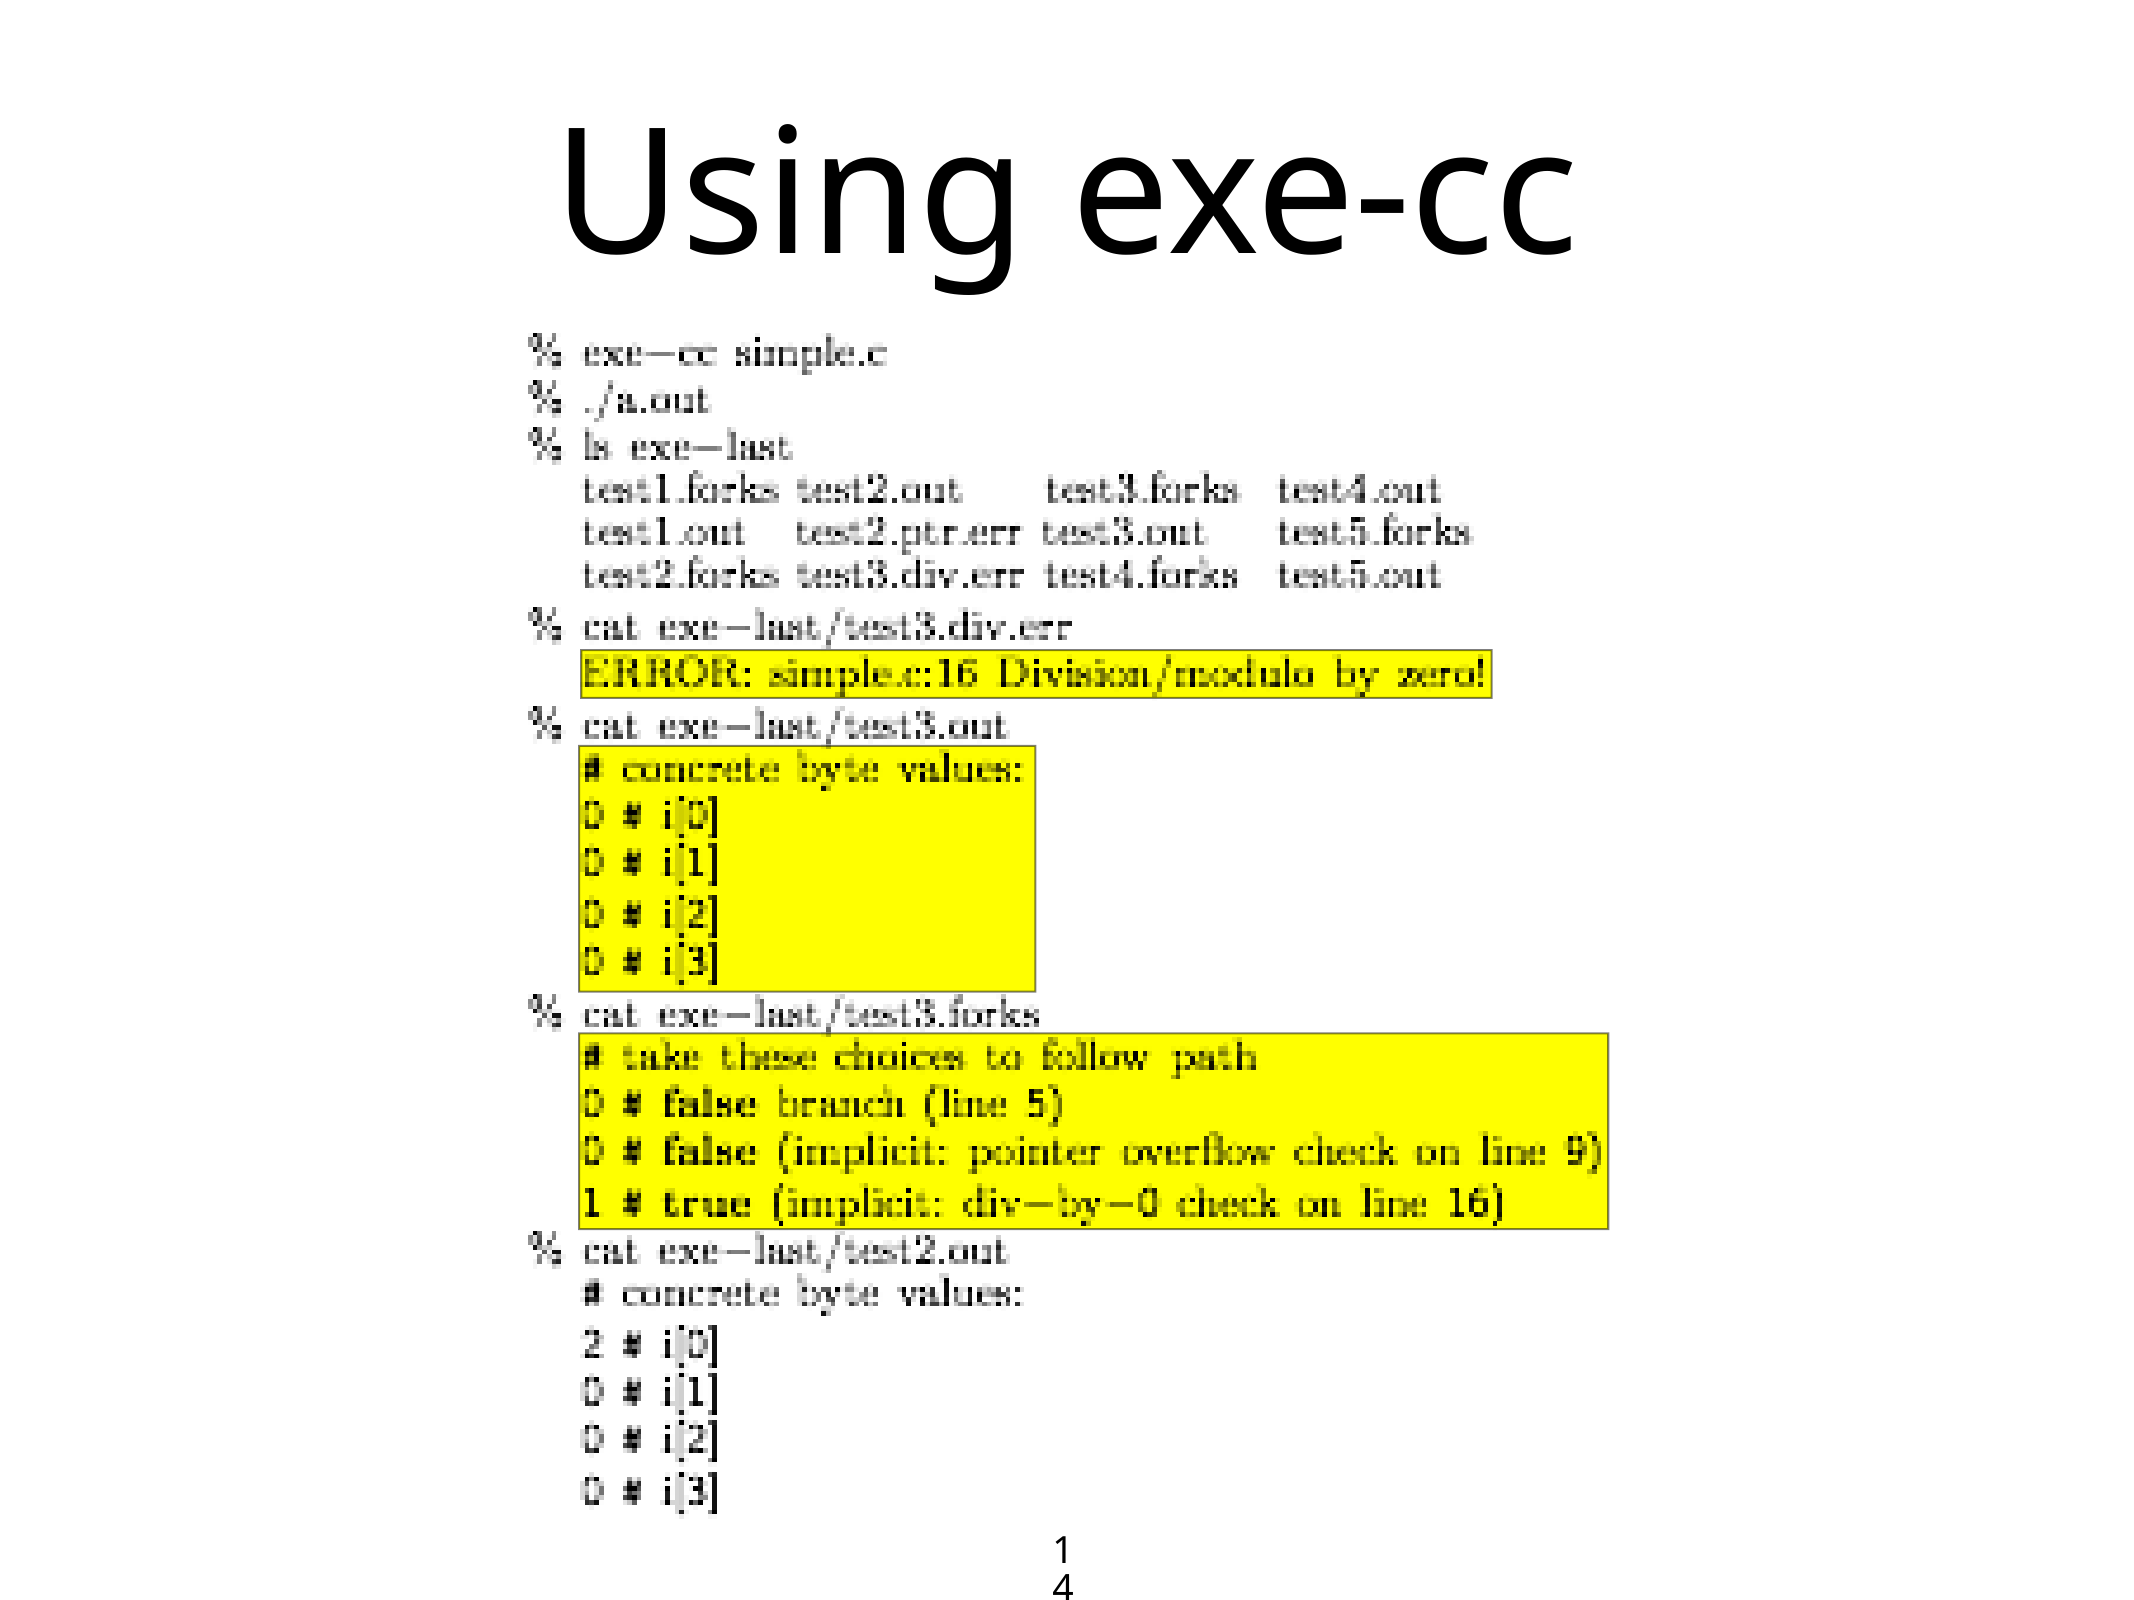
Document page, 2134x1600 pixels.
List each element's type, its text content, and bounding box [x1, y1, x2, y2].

title Using exe-cc [208, 41, 1925, 325]
picture [519, 319, 1616, 1529]
slide_number 14 [1037, 1536, 1094, 1580]
